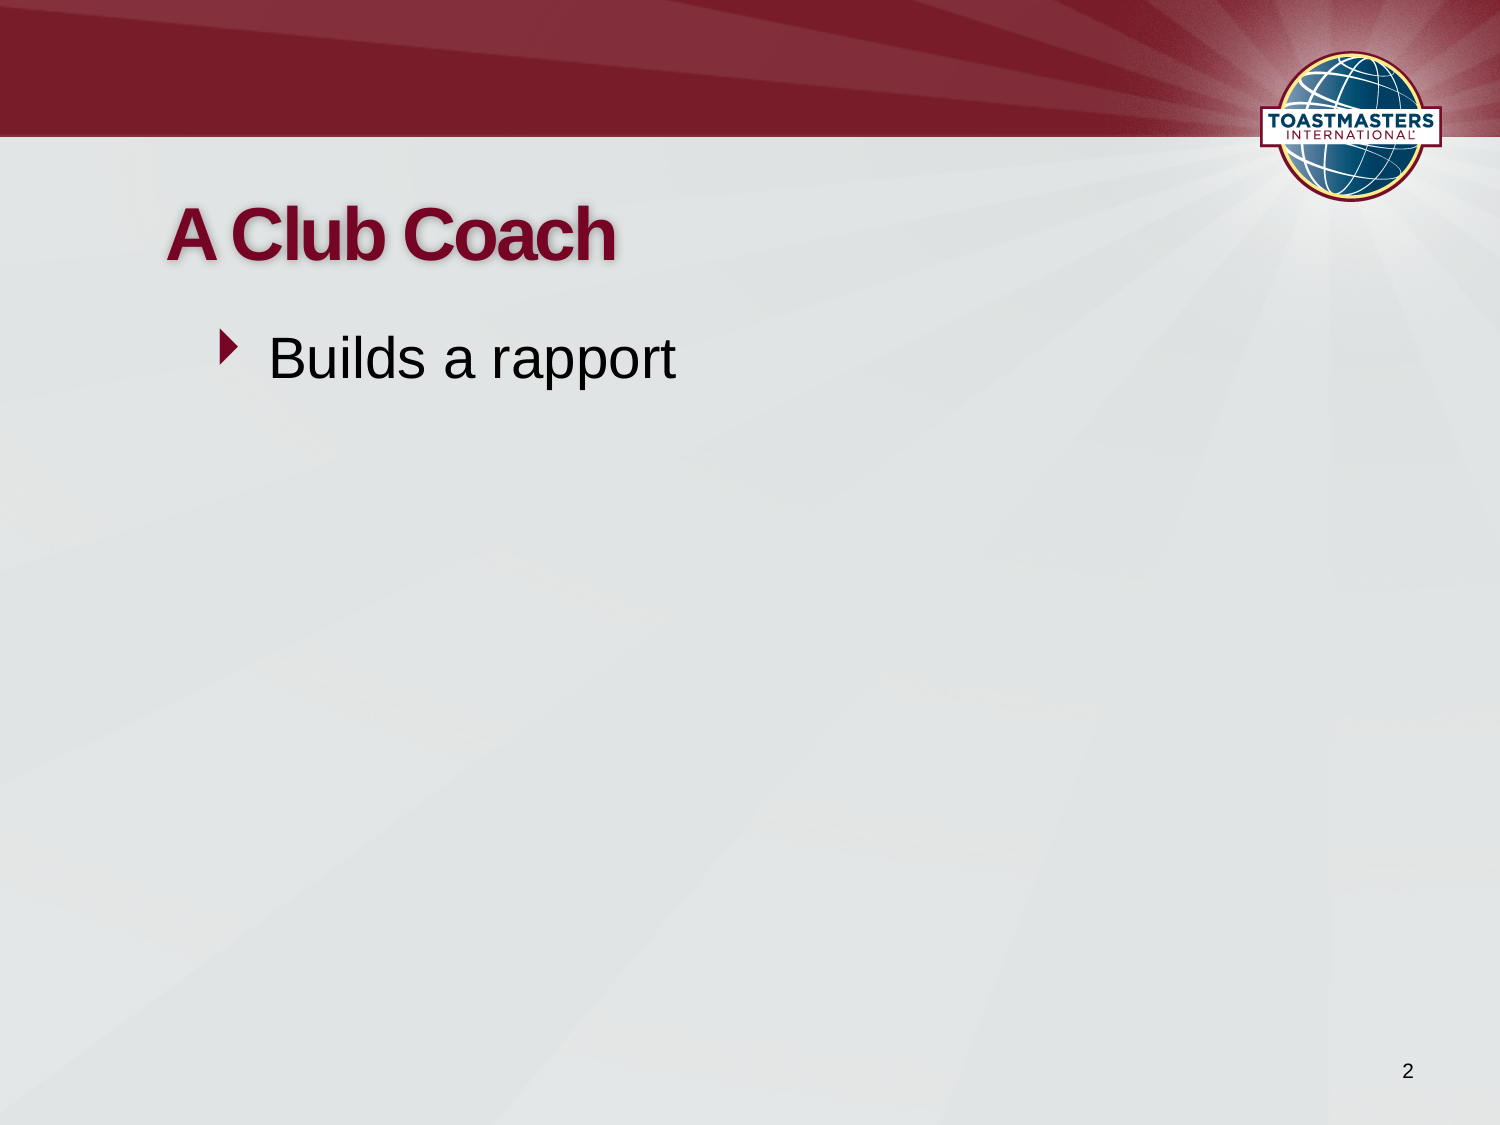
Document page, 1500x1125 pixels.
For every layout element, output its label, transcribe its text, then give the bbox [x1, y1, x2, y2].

title A Club Coach [149, 162, 1326, 313]
text_box Builds a rapport [187, 312, 1175, 975]
text_box 2 [1387, 1050, 1428, 1090]
picture [0, 0, 1500, 1125]
